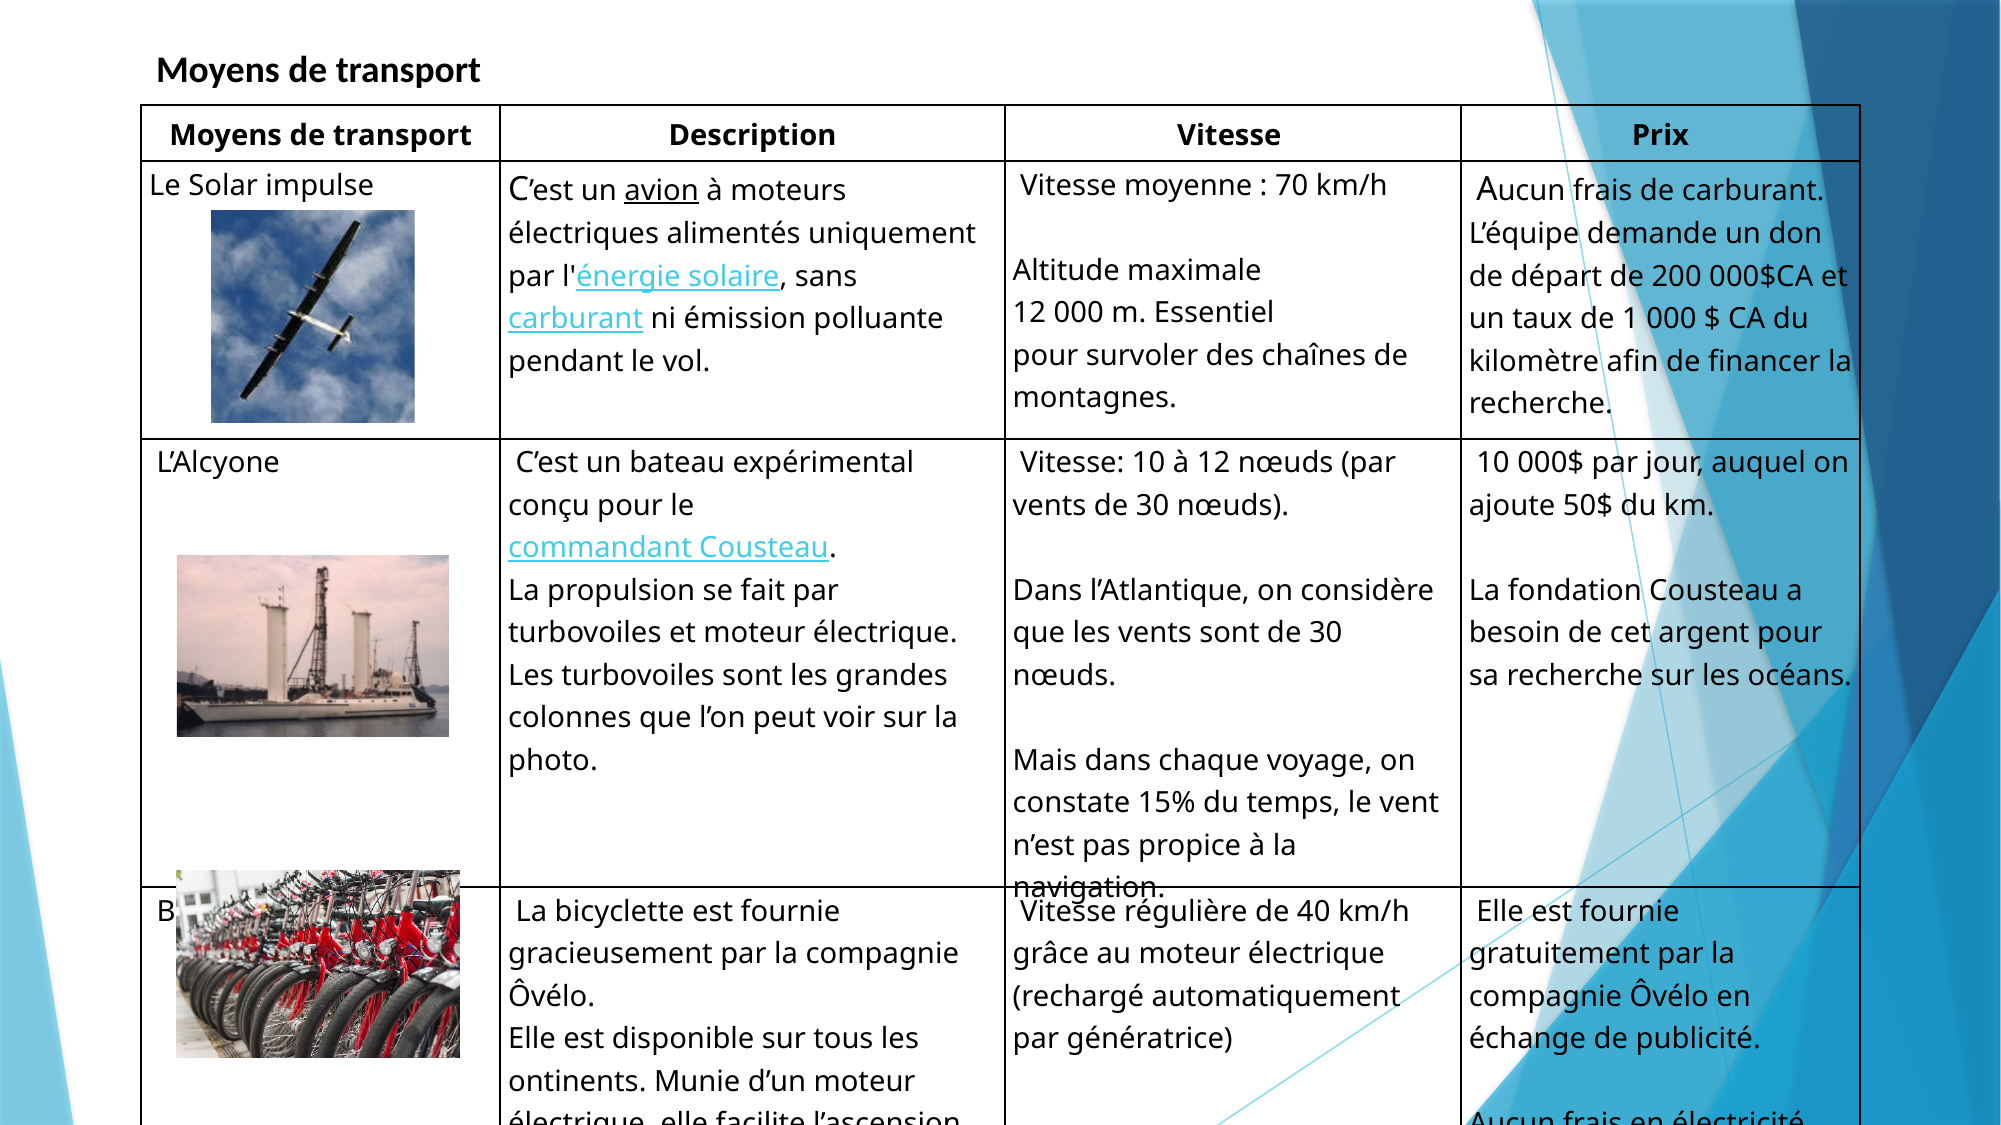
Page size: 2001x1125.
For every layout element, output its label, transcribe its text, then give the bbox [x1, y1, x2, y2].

picture [176, 869, 461, 1059]
picture [176, 554, 450, 738]
table_cell Elle est fournie gratuitement par la compagnie Ôvélo en échange de publicité. Aucun frais en électricité. [1462, 888, 1859, 1125]
table_cell Aucun frais de carburant. L’équipe demande un don de départ de 200 000$CA et un taux de 1 000 $ CA du kilomètre afin de financer la recherche. [1462, 162, 1859, 438]
table_cell Vitesse moyenne : 70 km/h Altitude maximale 12 000 m. Essentiel pour survoler des chaînes de montagnes. [1006, 162, 1460, 438]
table_cell C’est un avion à moteurs électriques alimentés uniquement par l'énergie solaire, sans carburant ni émission polluante pendant le vol. [501, 162, 1004, 438]
table_header Vitesse [1006, 106, 1460, 160]
picture [210, 210, 416, 423]
table_header Description [501, 106, 1004, 160]
table_cell Vitesse régulière de 40 km/h grâce au moteur électrique (rechargé automatiquement par génératrice) [1006, 888, 1460, 1125]
table_cell L’Alcyone [142, 440, 499, 886]
table_header Moyens de transport [142, 106, 499, 160]
table_cell 10 000$ par jour, auquel on ajoute 50$ du km. La fondation Cousteau a besoin de cet argent pour sa recherche sur les océans. [1462, 440, 1859, 886]
table_cell Le Solar impulse [142, 162, 499, 438]
table_cell Bicyclette à moteur [142, 888, 499, 1125]
table_cell La bicyclette est fournie gracieusement par la compagnie Ôvélo. Elle est disponible sur tous les ontinents. Munie d’un moteur électrique, elle facilite l’ascension des côtes, mais n’est pas adéquate pour la traversée de grandes chaînes de montagnes. [501, 888, 1004, 1125]
table_header Prix [1462, 106, 1859, 160]
text_box Moyens de transport [141, 37, 1142, 104]
table_cell Vitesse: 10 à 12 nœuds (par vents de 30 nœuds). Dans l’Atlantique, on considère que les vents sont de 30 nœuds. Mais dans chaque voyage, on constate 15% du temps, le vent n’est pas propice à la navigation. [1006, 440, 1460, 886]
table_cell C’est un bateau expérimental conçu pour le commandant Cousteau. La propulsion se fait par turbovoiles et moteur électrique. Les turbovoiles sont les grandes colonnes que l’on peut voir sur la photo. [501, 440, 1004, 886]
